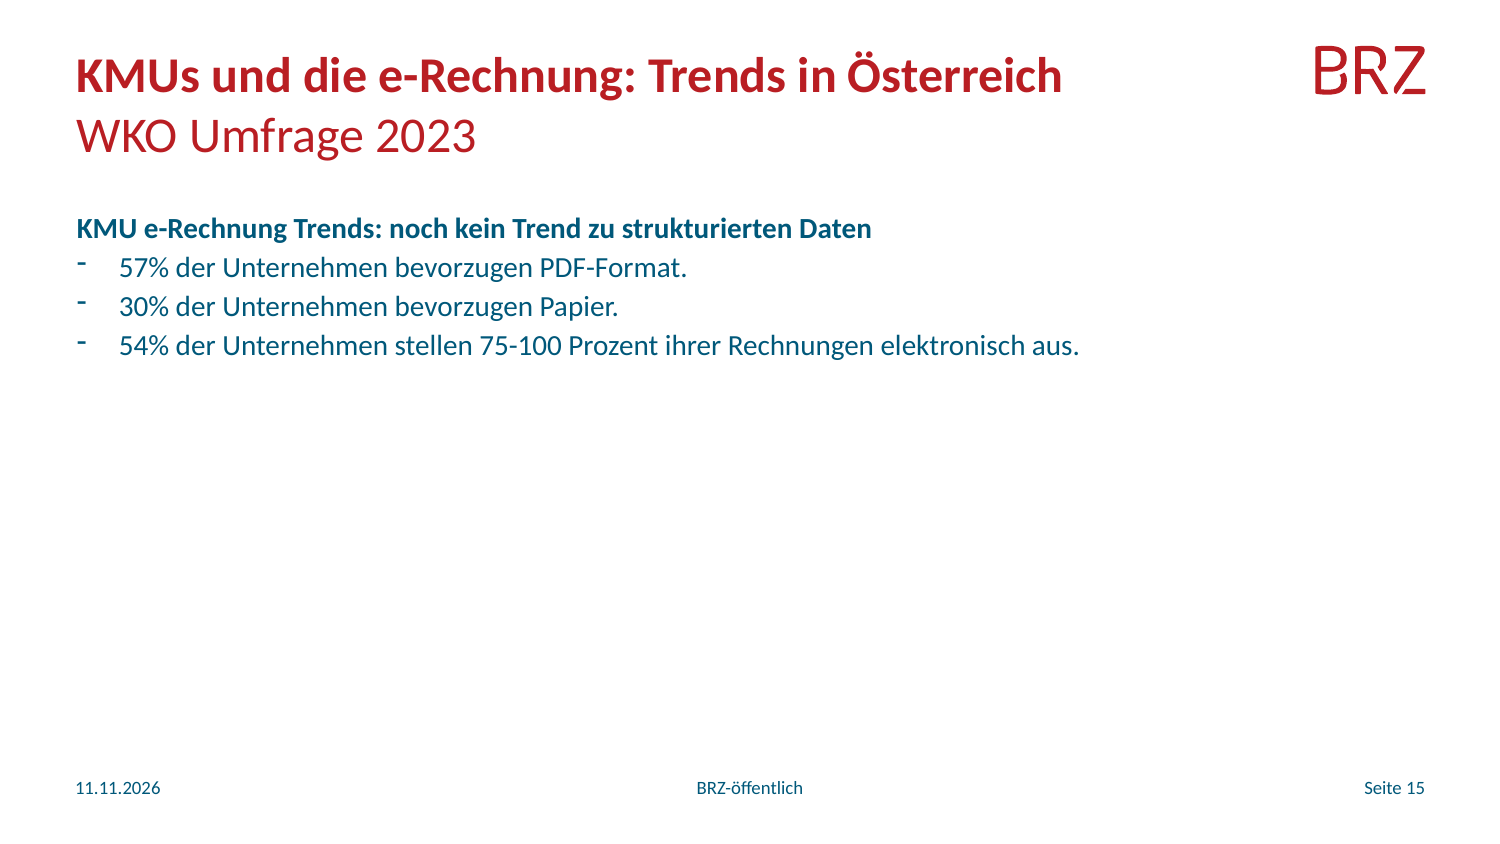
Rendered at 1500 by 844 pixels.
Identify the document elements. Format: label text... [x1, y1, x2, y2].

slide_number Seite 15 [1074, 768, 1425, 827]
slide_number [75, 768, 425, 827]
list KMU e-Rechnung Trends: noch kein Trend zu strukturierten Daten 57% der Unternehmen bevorzugen PDF-Format. 30% der Unternehmen bevorzugen Papier. 54% der Unternehmen stellen 75-100 Prozent ihrer Rechnungen elektronisch aus. [76, 208, 1146, 791]
text_box KMUs und die e-Rechnung: Trends in Österreich WKO Umfrage 2023 [76, 41, 1317, 161]
